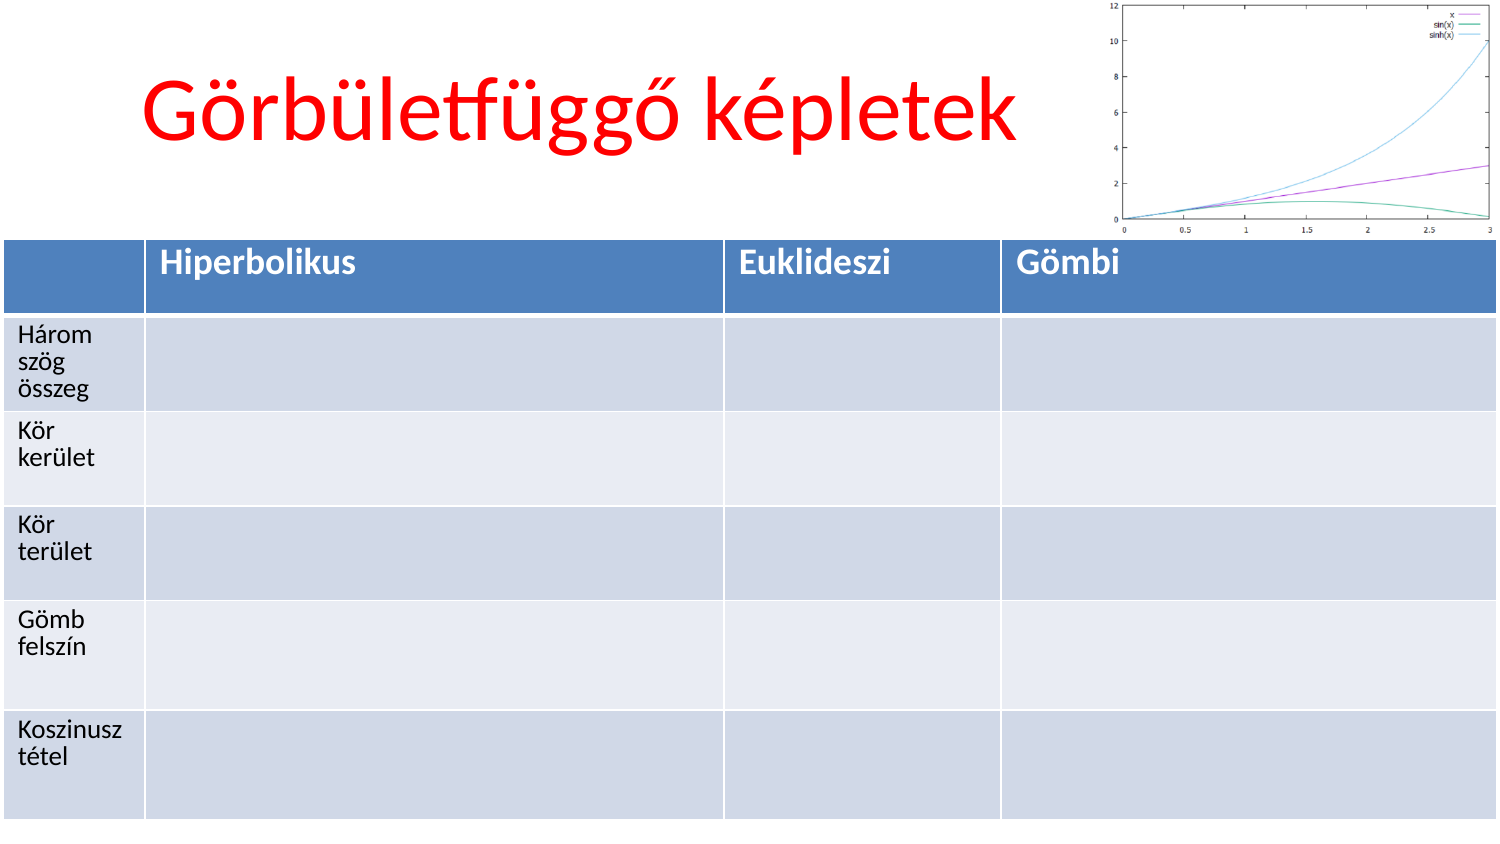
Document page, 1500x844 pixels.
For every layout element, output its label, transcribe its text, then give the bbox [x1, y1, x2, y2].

title Görbületfüggő képletek [75, 33, 1087, 175]
picture [1104, 0, 1498, 236]
